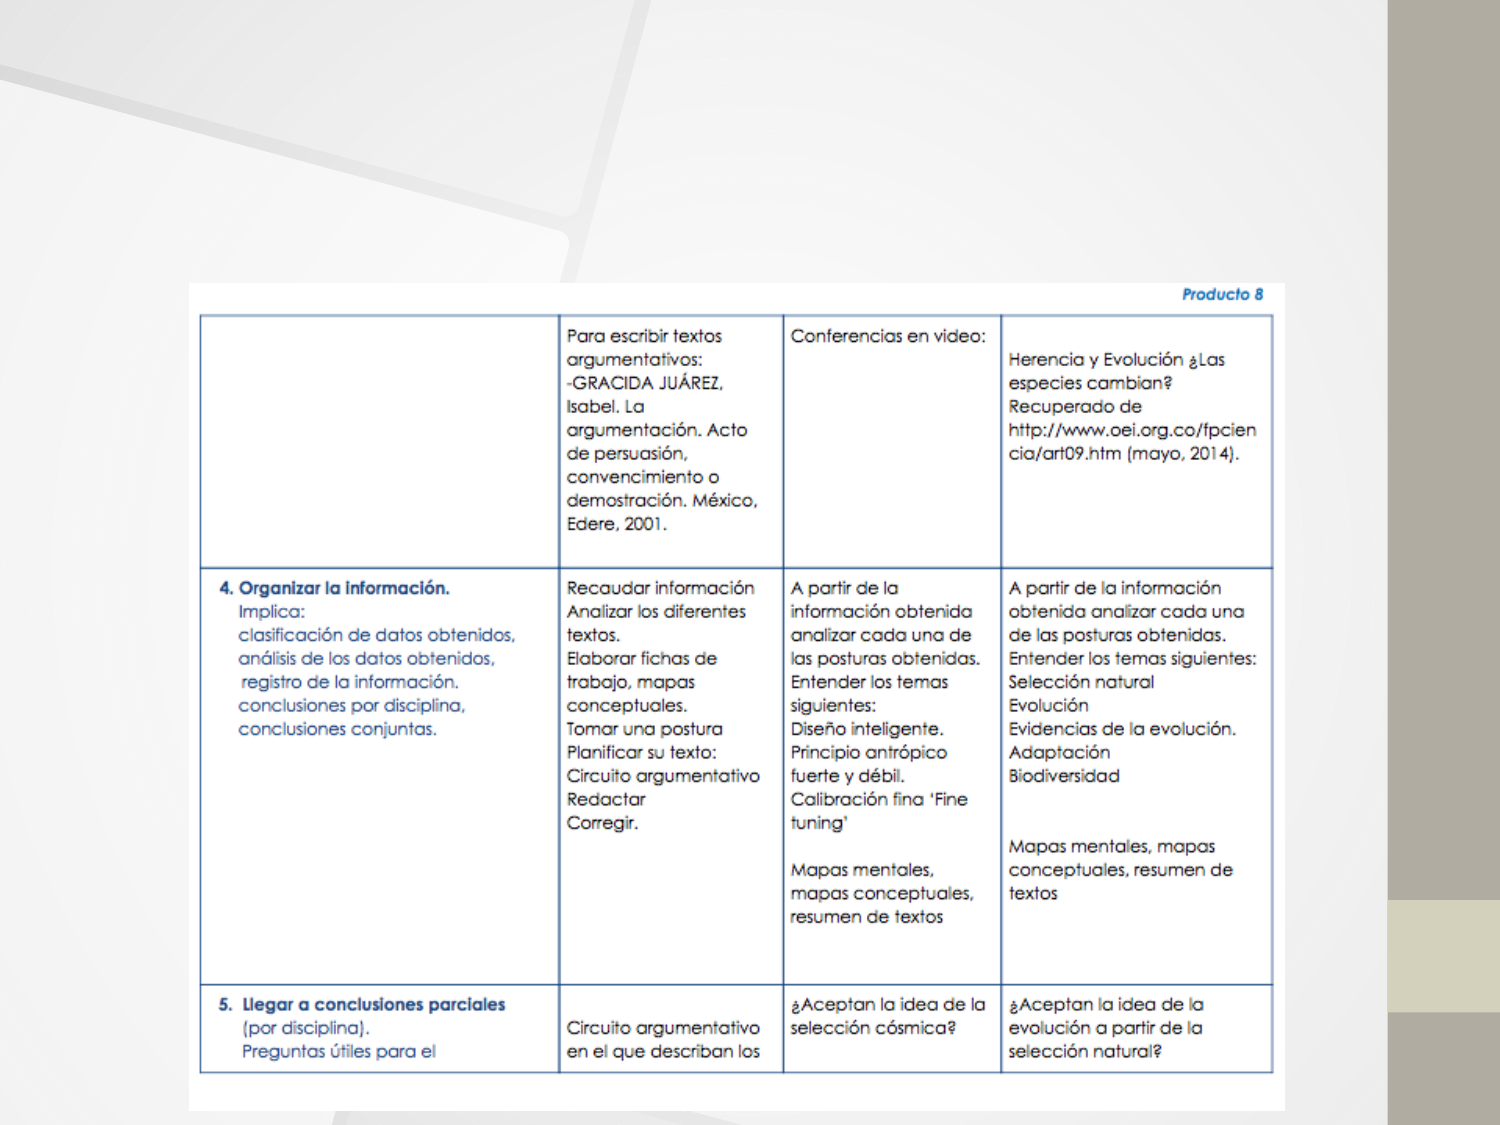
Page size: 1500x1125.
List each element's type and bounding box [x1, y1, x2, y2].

picture [188, 283, 1285, 1111]
